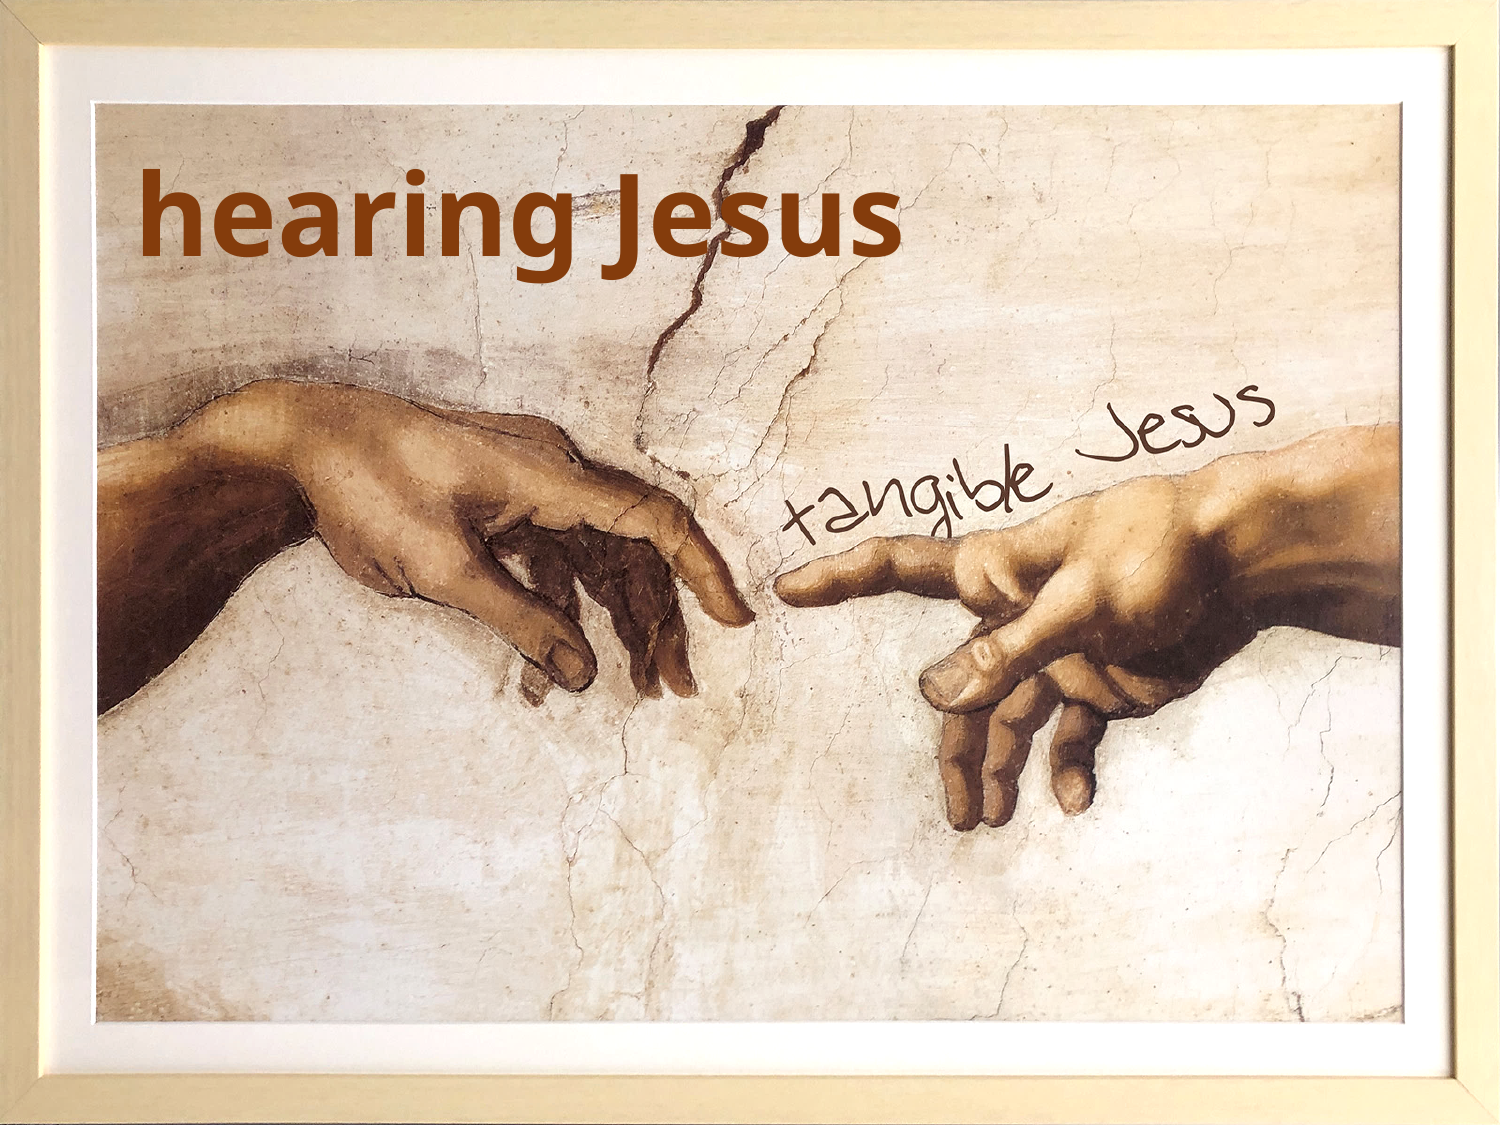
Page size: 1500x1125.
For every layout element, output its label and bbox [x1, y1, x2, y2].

list [0, 0, 1500, 1125]
